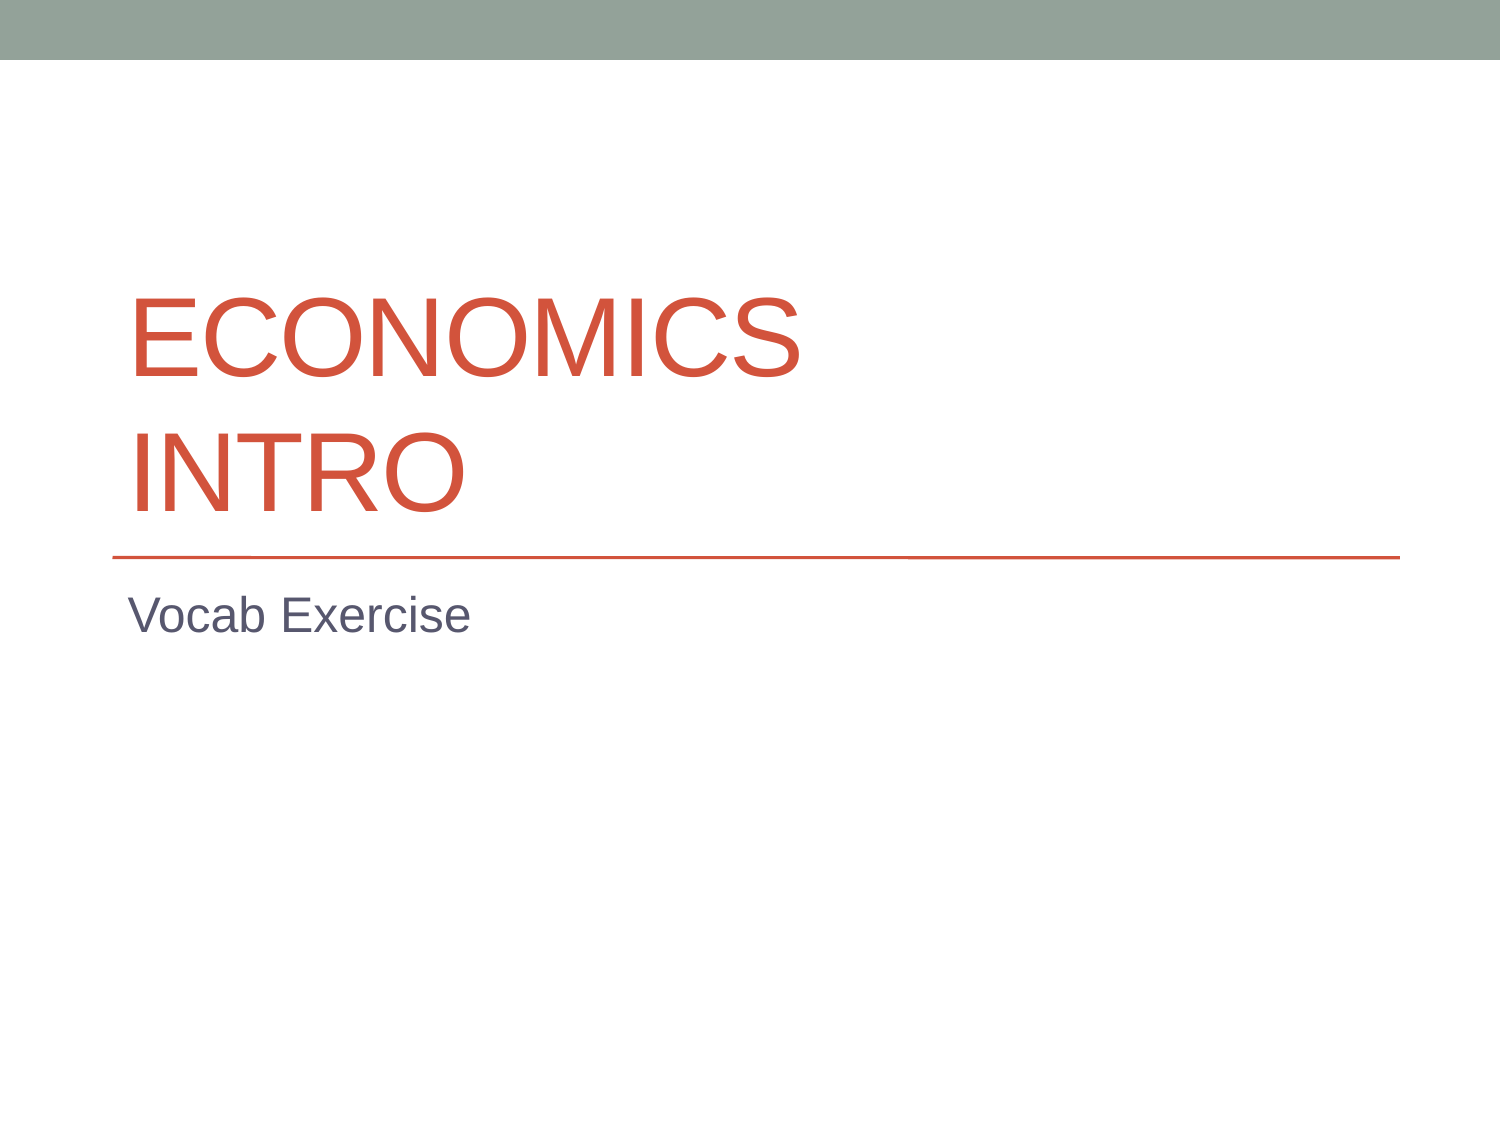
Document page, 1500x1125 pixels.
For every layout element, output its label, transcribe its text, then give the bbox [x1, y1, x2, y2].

title Economics Intro [112, 224, 1400, 542]
subtitle Vocab Exercise [112, 575, 1163, 863]
